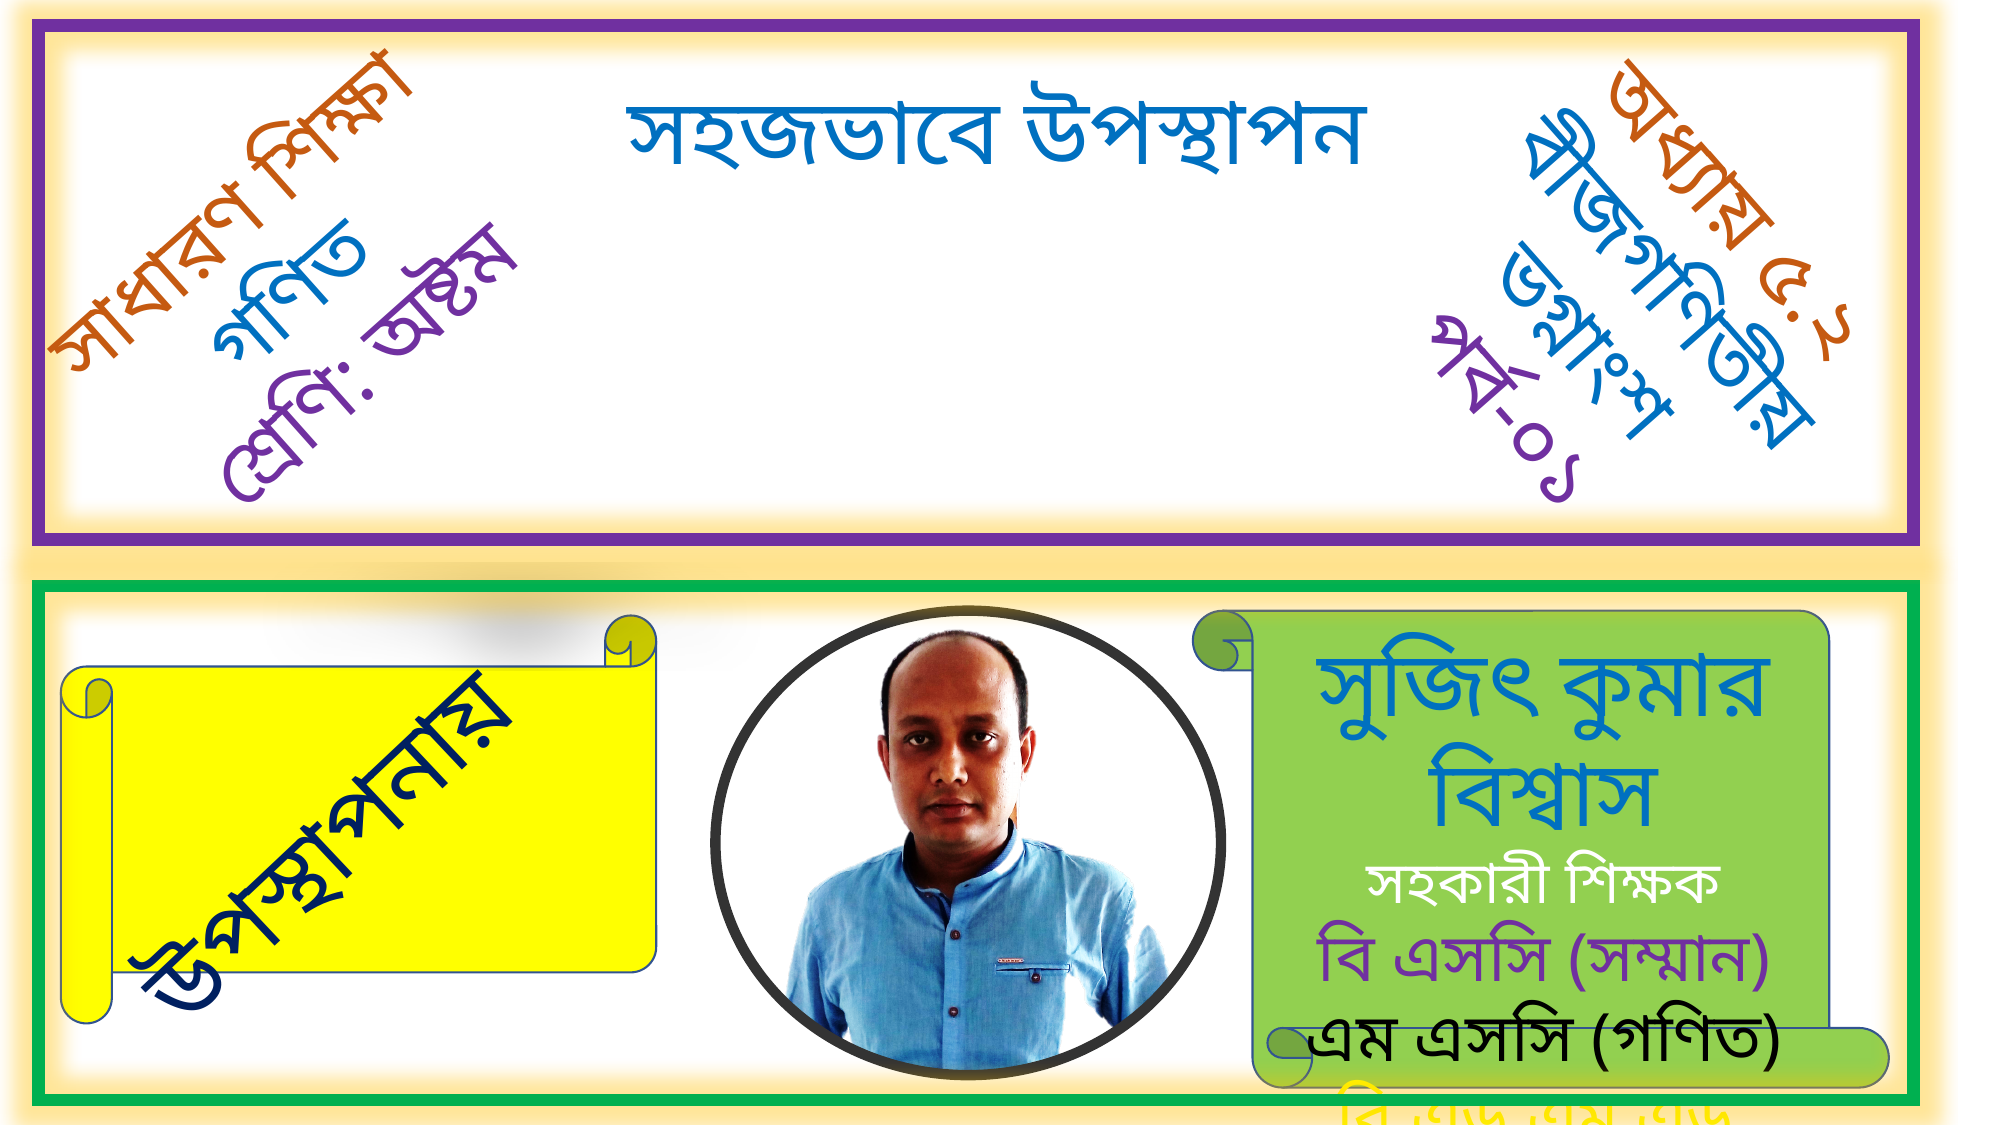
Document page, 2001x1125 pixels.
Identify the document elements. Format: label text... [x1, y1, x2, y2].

text_box অধ্যায় ৫.২ বীজগণিতীয় ভগ্নাংশ পর্ব-০১ [1278, 0, 1967, 658]
text_box [38, 585, 1915, 1101]
text_box সাধারণ শিক্ষা গণিত শ্রেণি: অষ্টম [0, 0, 590, 575]
text_box [38, 25, 351, 304]
picture [715, 610, 1221, 1076]
text_box [1652, 25, 1915, 323]
text_box [38, 384, 178, 541]
text_box [1790, 431, 1915, 541]
text_box [248, 25, 1552, 541]
